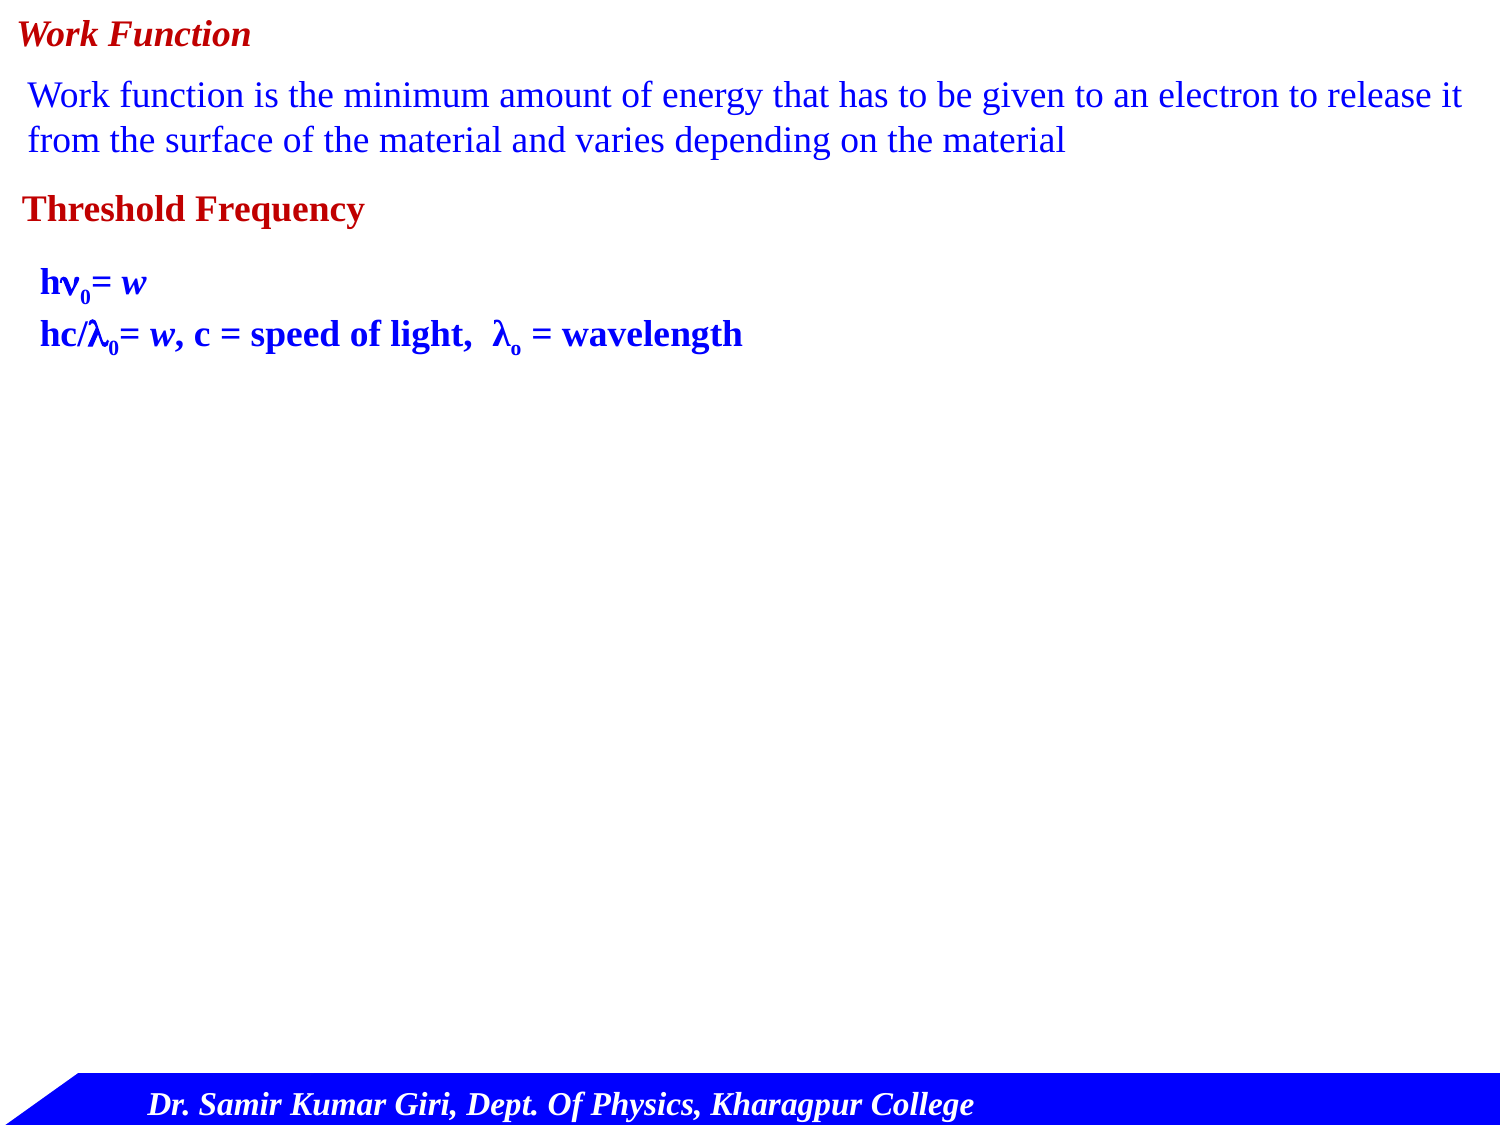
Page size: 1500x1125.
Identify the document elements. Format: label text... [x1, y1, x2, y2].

text_box Threshold Frequency [7, 176, 381, 237]
text_box h0= w hc/0= w, c = speed of light, λo = wavelength [24, 249, 888, 367]
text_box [0, 1062, 1500, 1125]
text_box Work function is the minimum amount of energy that has to be given to an electron to release it from the surface of the material and varies depending on the material [12, 62, 1500, 168]
text_box Work Function [1, 1, 267, 62]
